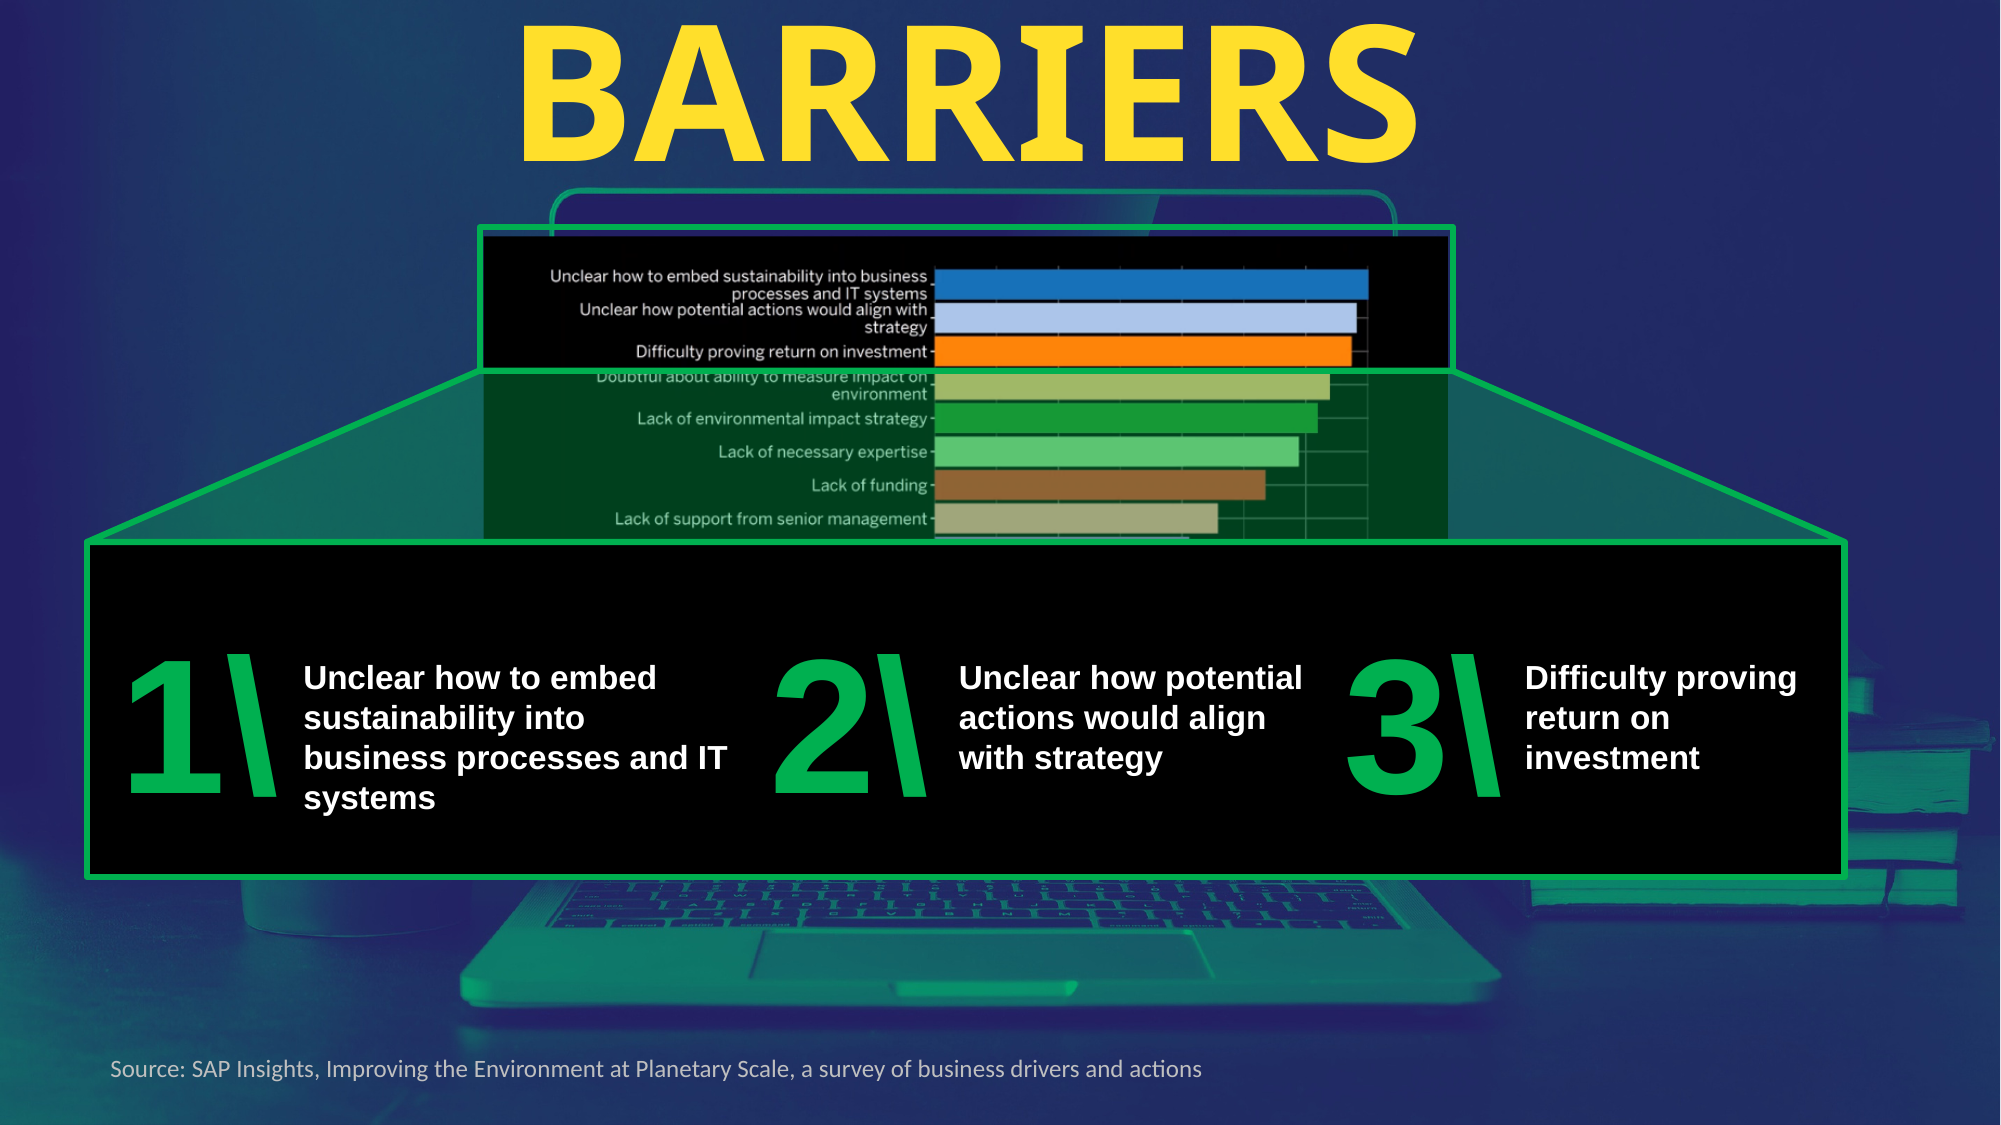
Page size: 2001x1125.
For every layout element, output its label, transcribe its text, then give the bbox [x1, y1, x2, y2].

picture [0, 0, 2001, 1125]
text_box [86, 227, 1845, 878]
text_box Source: SAP Insights, Improving the Environment at Planetary Scale, a survey of business drivers and actions [95, 1044, 1220, 1090]
text_box BARRIERS [430, 9, 1502, 200]
